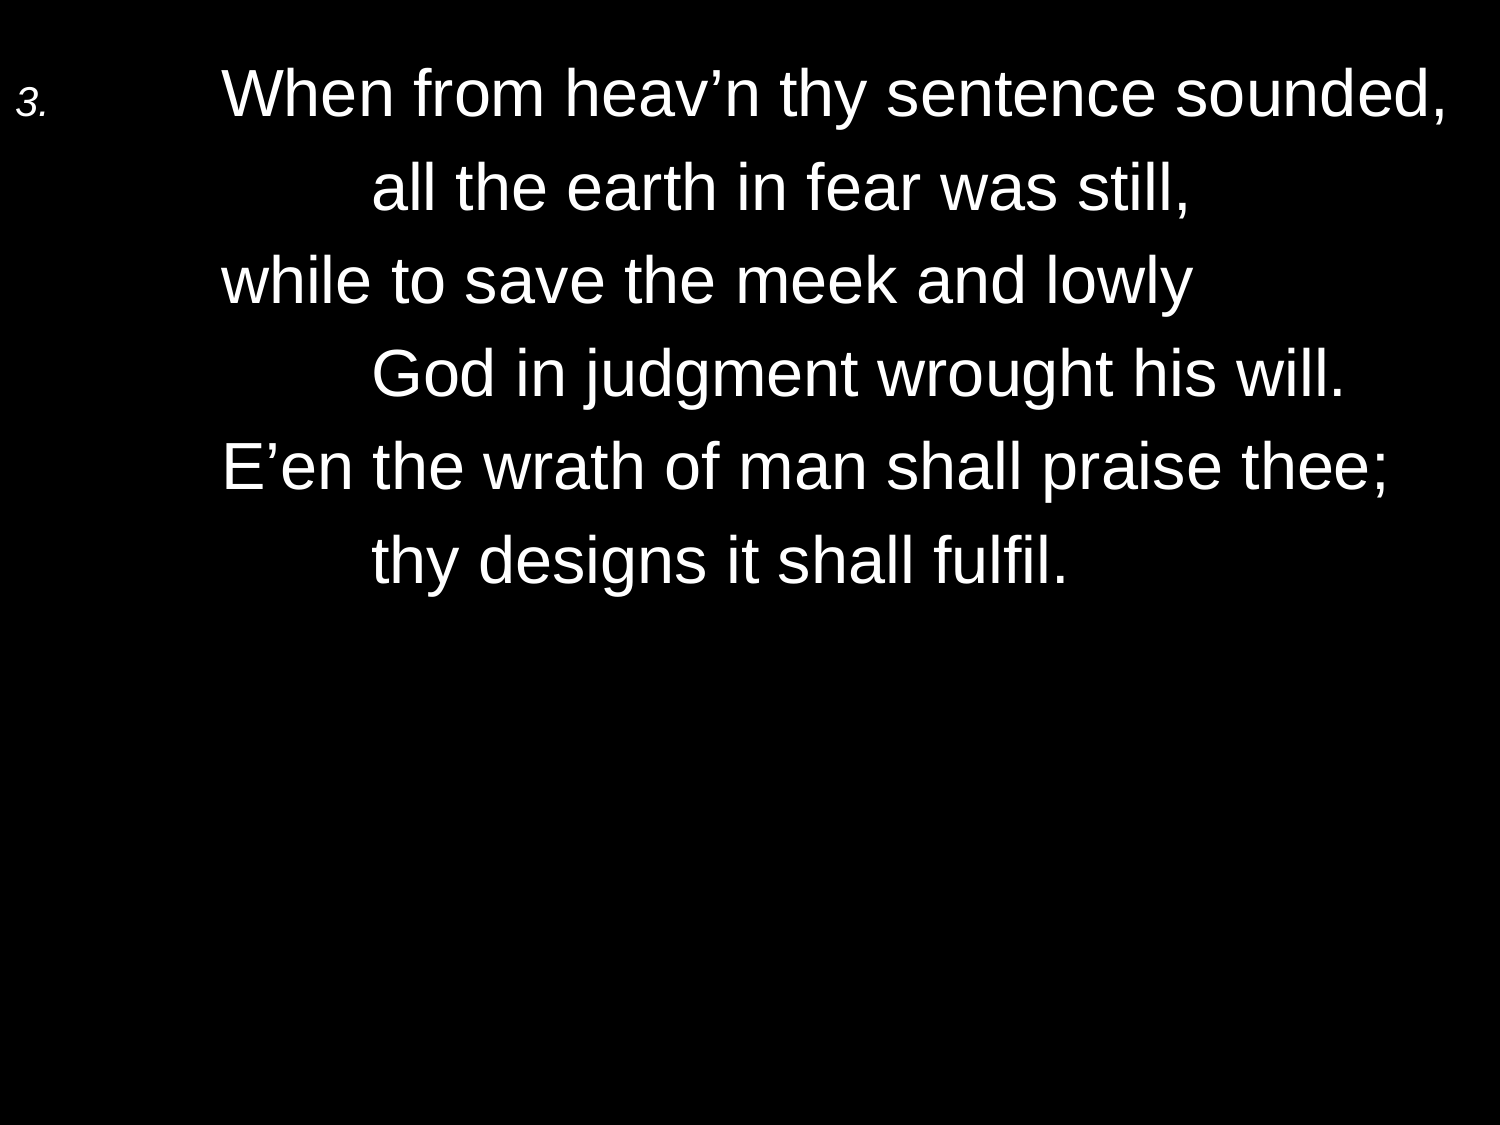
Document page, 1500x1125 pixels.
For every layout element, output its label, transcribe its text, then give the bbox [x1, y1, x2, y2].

list 3. When from heav’n thy sentence sounded, all the earth in fear was still, while to save the meek and lowly God in judgment wrought his will. E’en the wrath of man shall praise thee; thy designs it shall fulfil. [0, 42, 1500, 1047]
